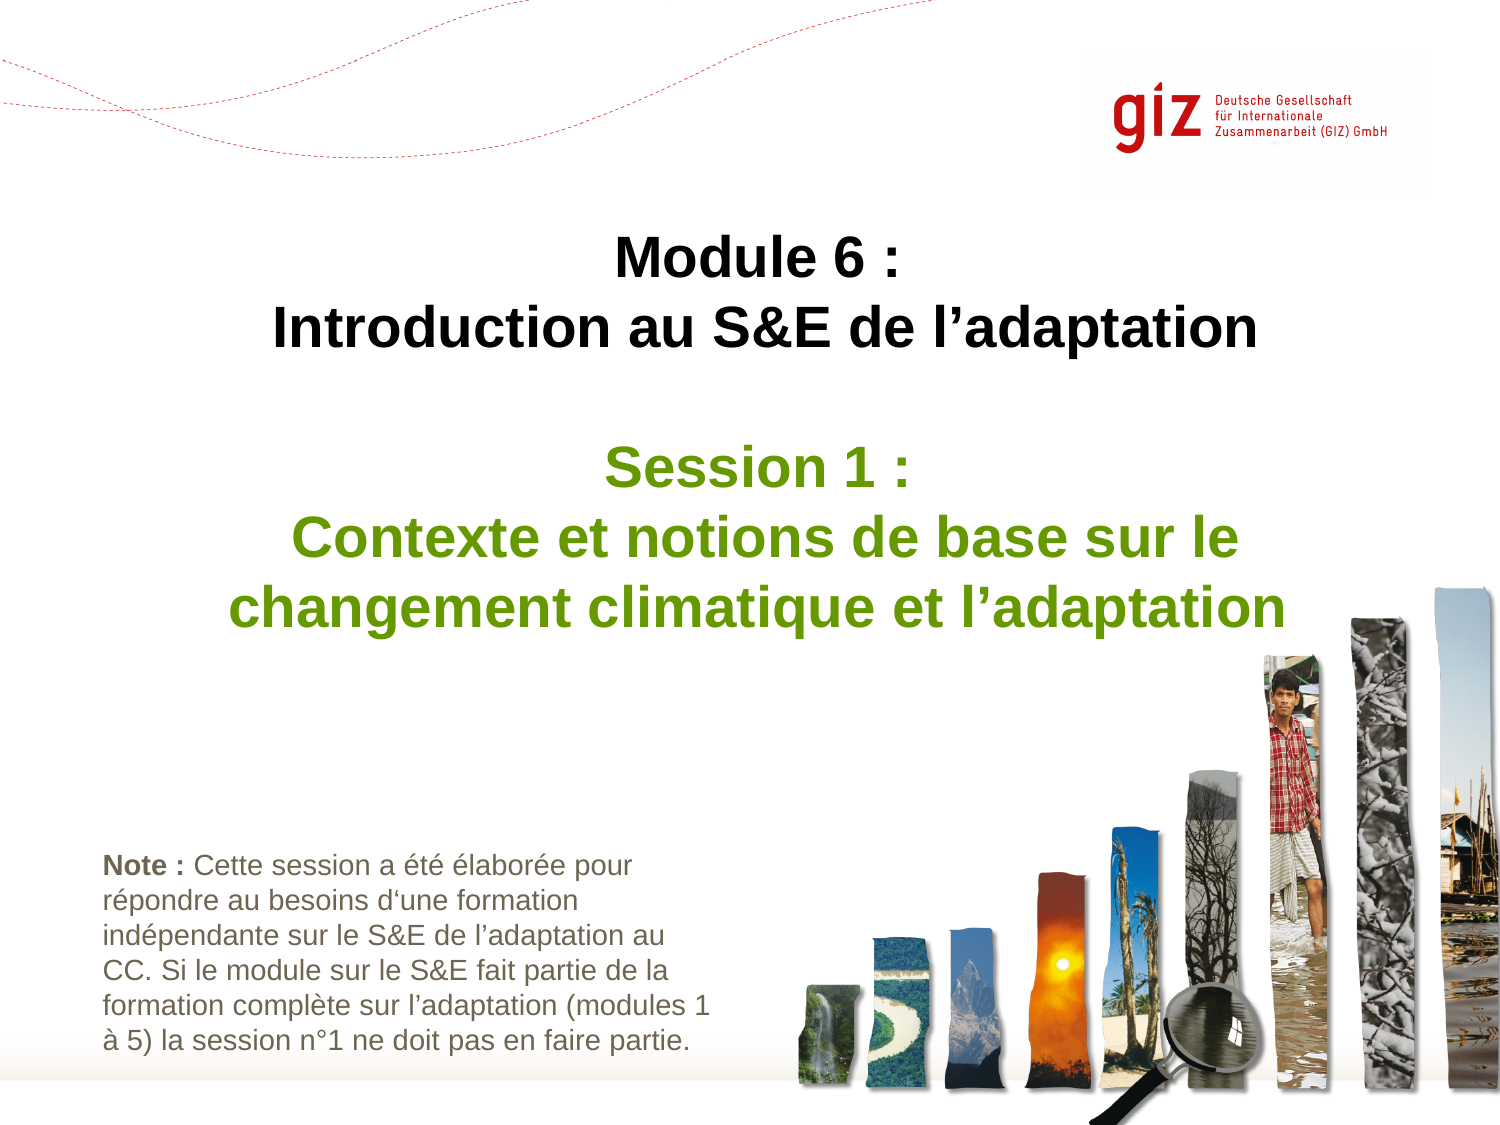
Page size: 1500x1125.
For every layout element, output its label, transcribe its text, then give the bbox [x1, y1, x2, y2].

text_box Module 6 : Introduction au S&E de l’adaptation Session 1 : Contexte et notions de base sur le changement climatique et l’adaptation [112, 203, 1420, 726]
picture [0, 0, 1500, 194]
text_box Note : Cette session a été élaborée pour répondre au besoins d‘une formation indépendante sur le S&E de l’adaptation au CC. Si le module sur le S&E fait partie de la formation complète sur l’adaptation (modules 1 à 5) la session n°1 ne doit pas en faire partie. [87, 839, 737, 1064]
picture [0, 513, 1500, 1125]
